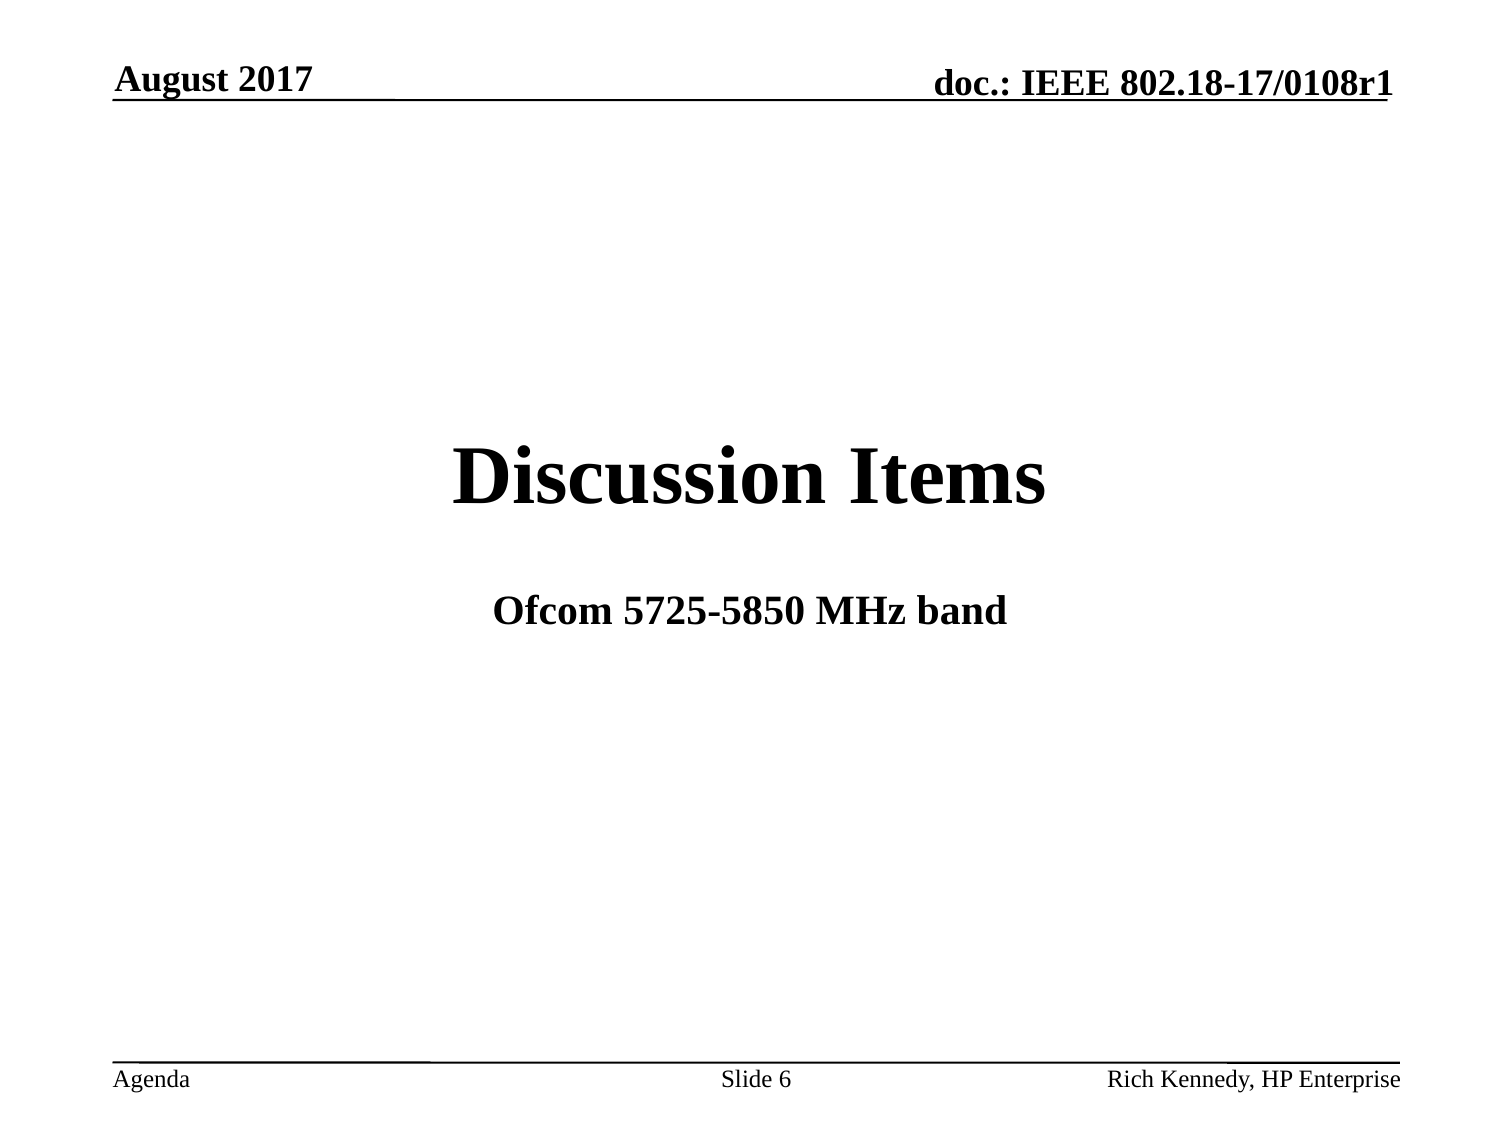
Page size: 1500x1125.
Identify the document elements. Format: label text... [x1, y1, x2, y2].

title Discussion Items [112, 349, 1388, 591]
subtitle Ofcom 5725-5850 MHz band [224, 574, 1276, 1026]
slide_number Slide 6 [712, 1061, 800, 1123]
footer Rich Kennedy, HP Enterprise [878, 1061, 1402, 1093]
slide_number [114, 54, 423, 100]
